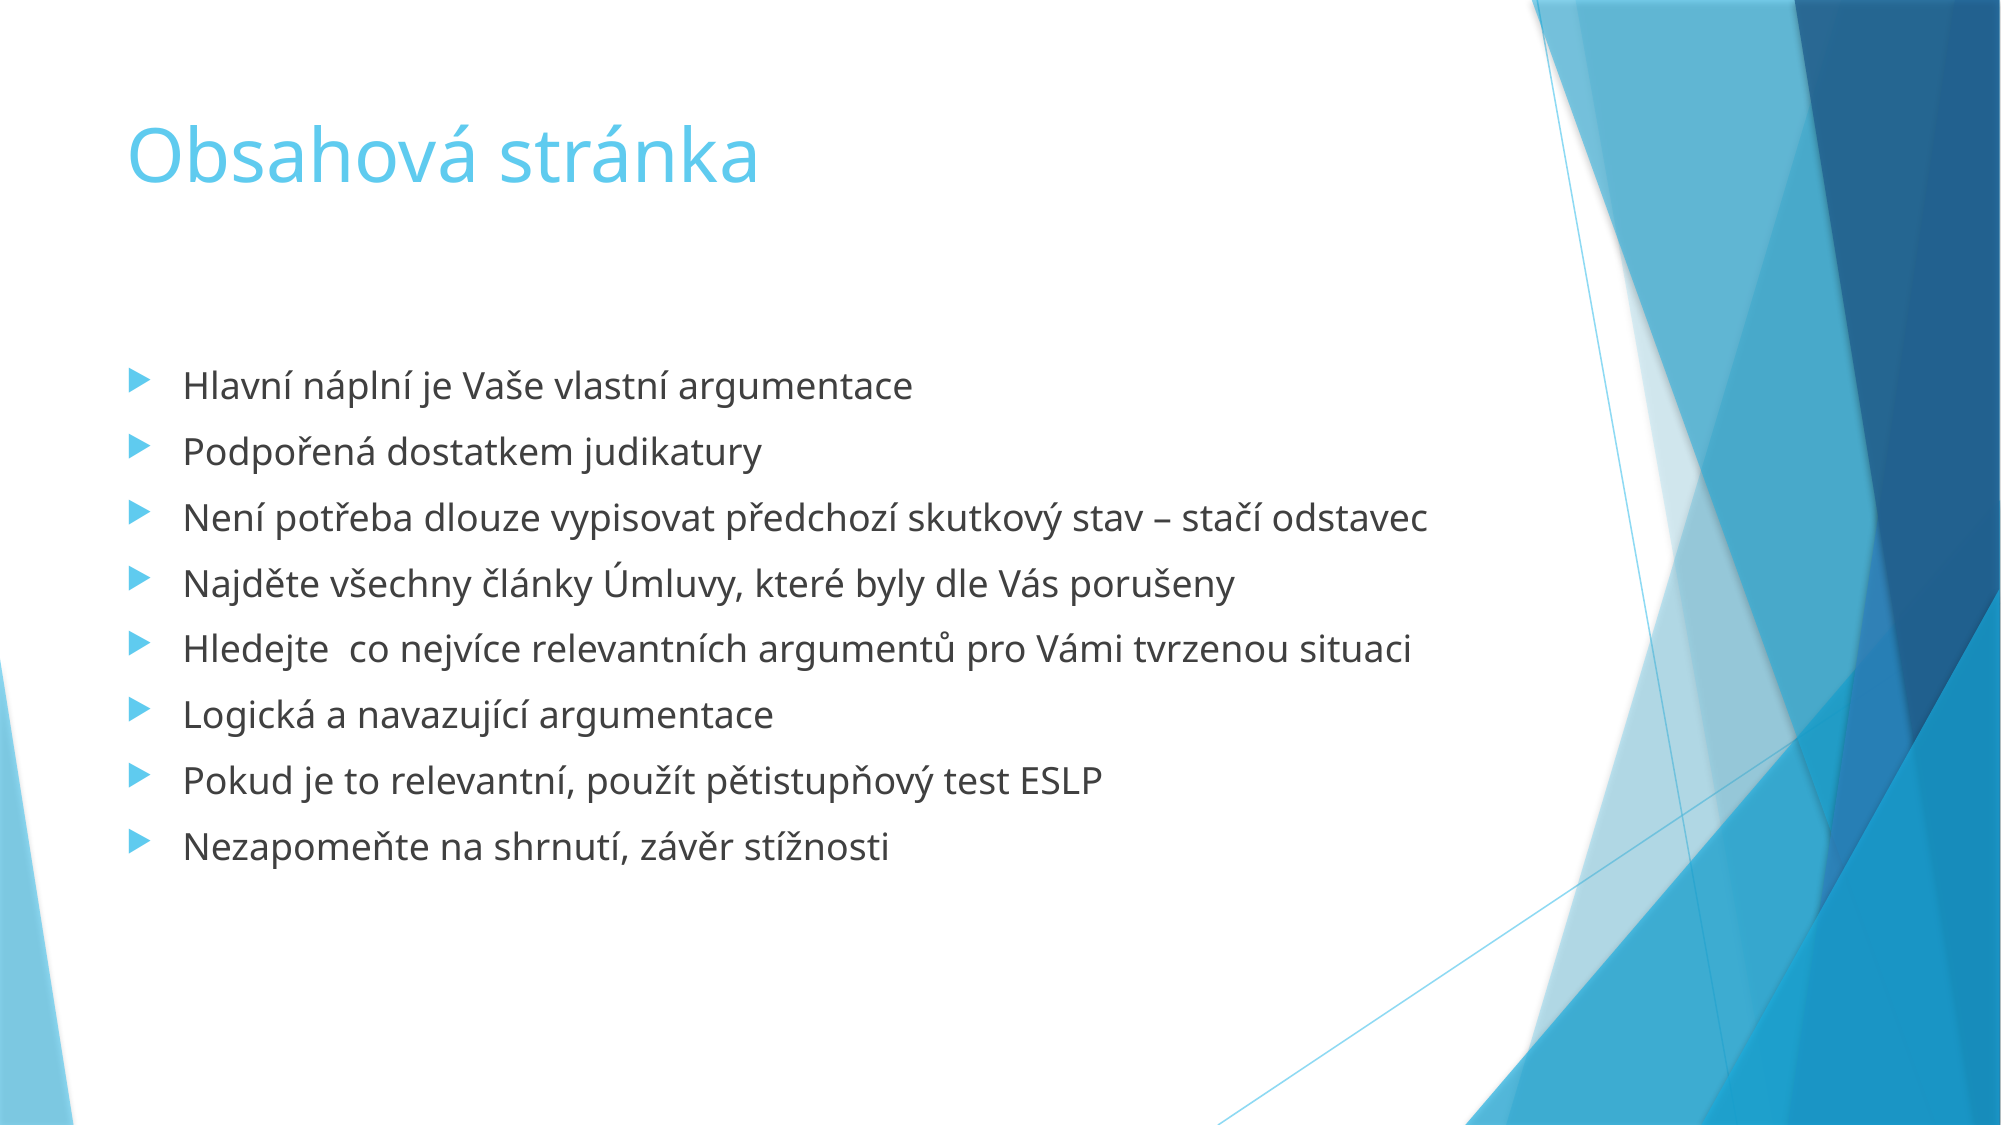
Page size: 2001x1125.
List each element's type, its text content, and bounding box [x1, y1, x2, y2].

title Obsahová stránka [111, 99, 1522, 317]
list Hlavní náplní je Vaše vlastní argumentace Podpořená dostatkem judikatury Není potřeba dlouze vypisovat předchozí skutkový stav – stačí odstavec Najděte všechny články Úmluvy, které byly dle Vás porušeny Hledejte co nejvíce relevantních argumentů pro Vámi tvrzenou situaci Logická a navazující argumentace Pokud je to relevantní, použít pětistupňový test ESLP Nezapomeňte na shrnutí, závěr stížnosti [111, 354, 1522, 992]
